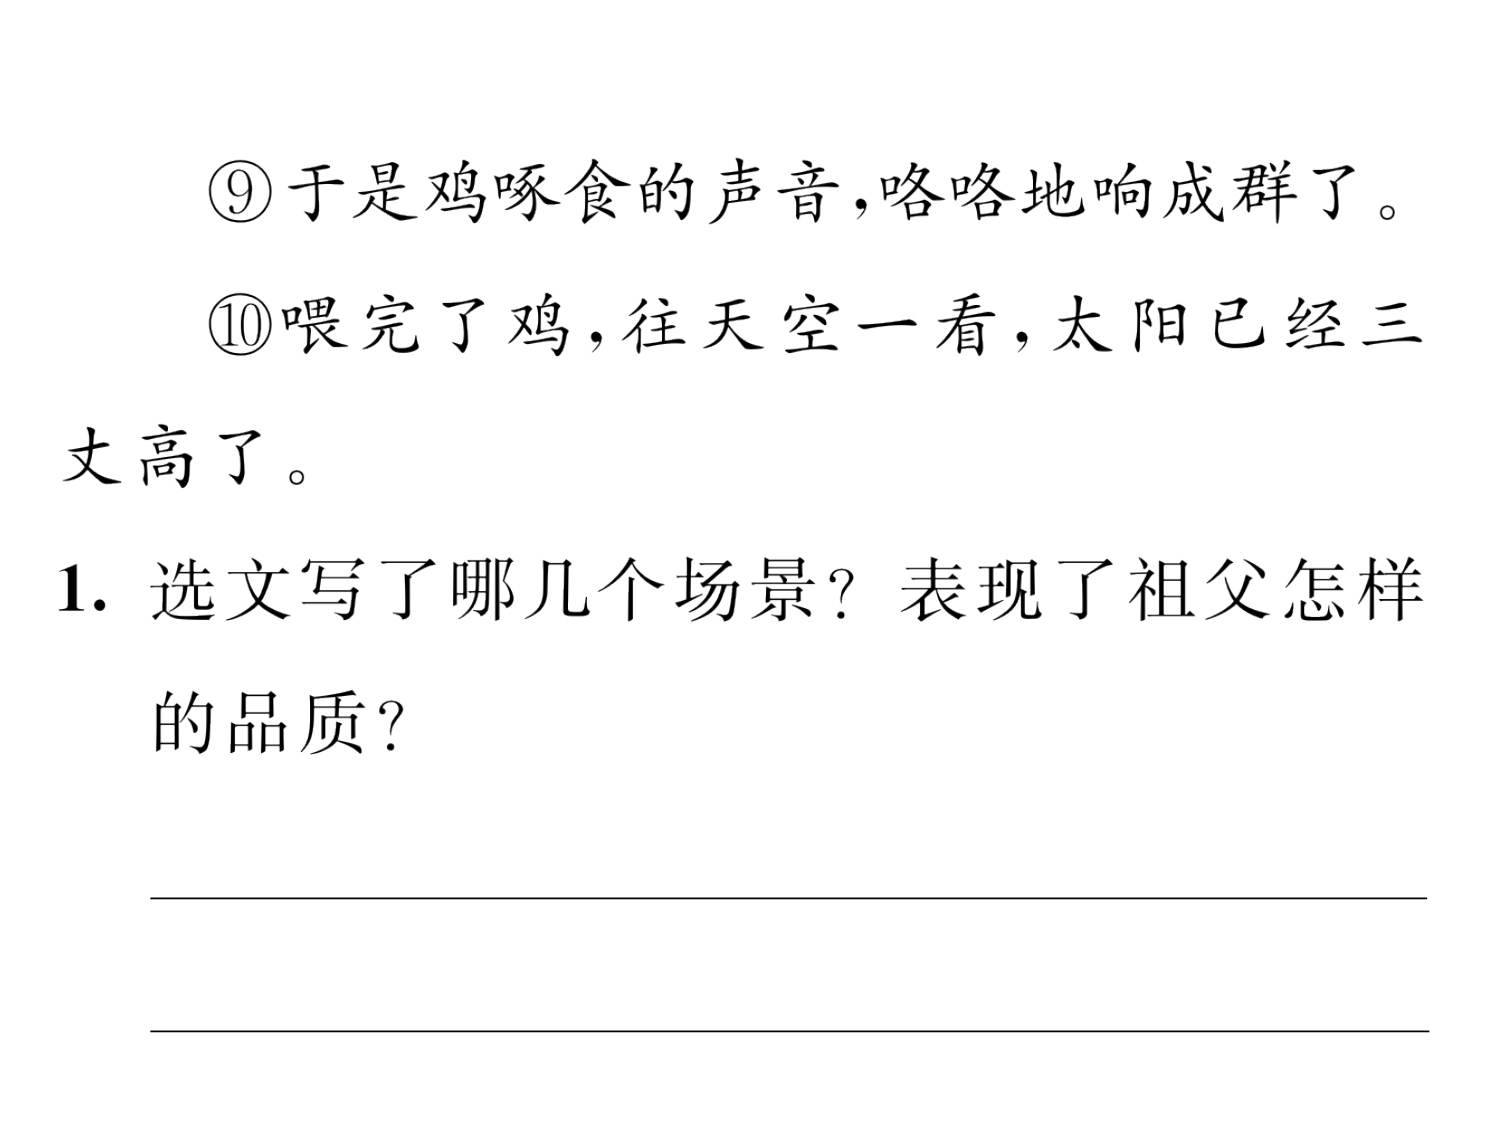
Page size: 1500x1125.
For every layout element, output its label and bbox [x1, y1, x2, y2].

picture [52, 125, 1471, 1065]
